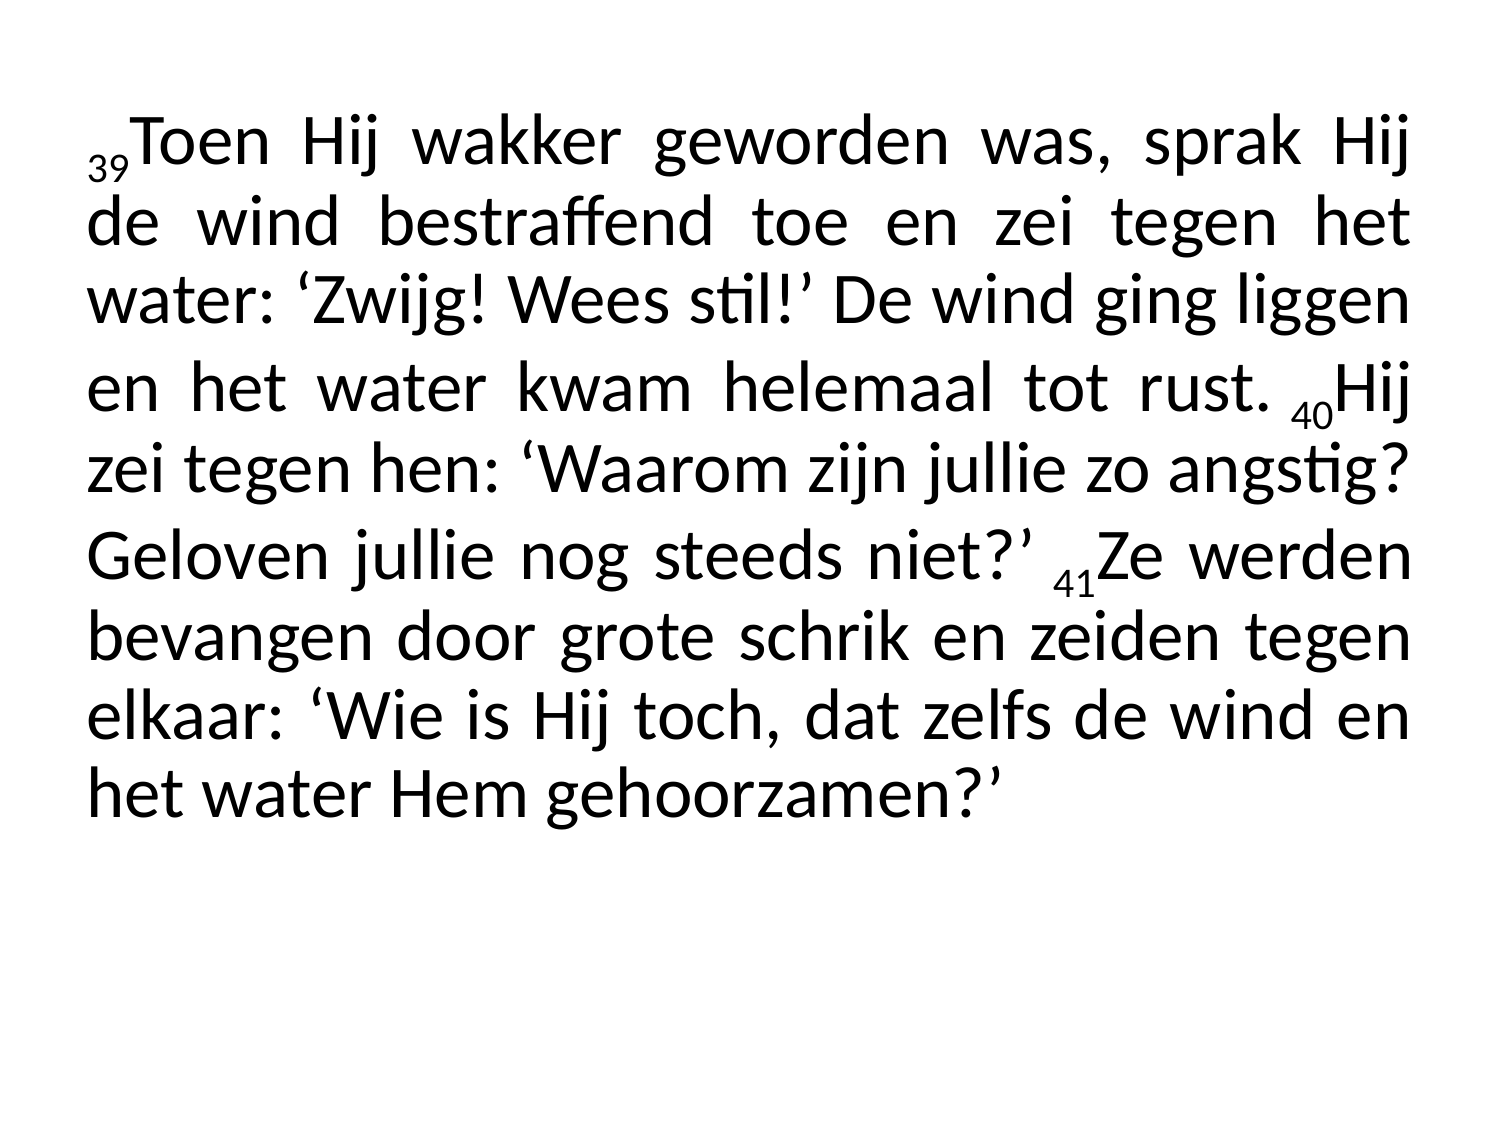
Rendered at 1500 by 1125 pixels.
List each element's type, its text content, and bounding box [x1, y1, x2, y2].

text_box 39Toen Hij wakker geworden was, sprak Hij de wind bestraffend toe en zei tegen het water: ‘Zwijg! Wees stil!’ De wind ging liggen en het water kwam helemaal tot rust. 40Hij zei tegen hen: ‘Waarom zijn jullie zo angstig? Geloven jullie nog steeds niet?’ 41Ze werden bevangen door grote schrik en zeiden tegen elkaar: ‘Wie is Hij toch, dat zelfs de wind en het water Hem gehoorzamen?’ [71, 85, 1429, 803]
